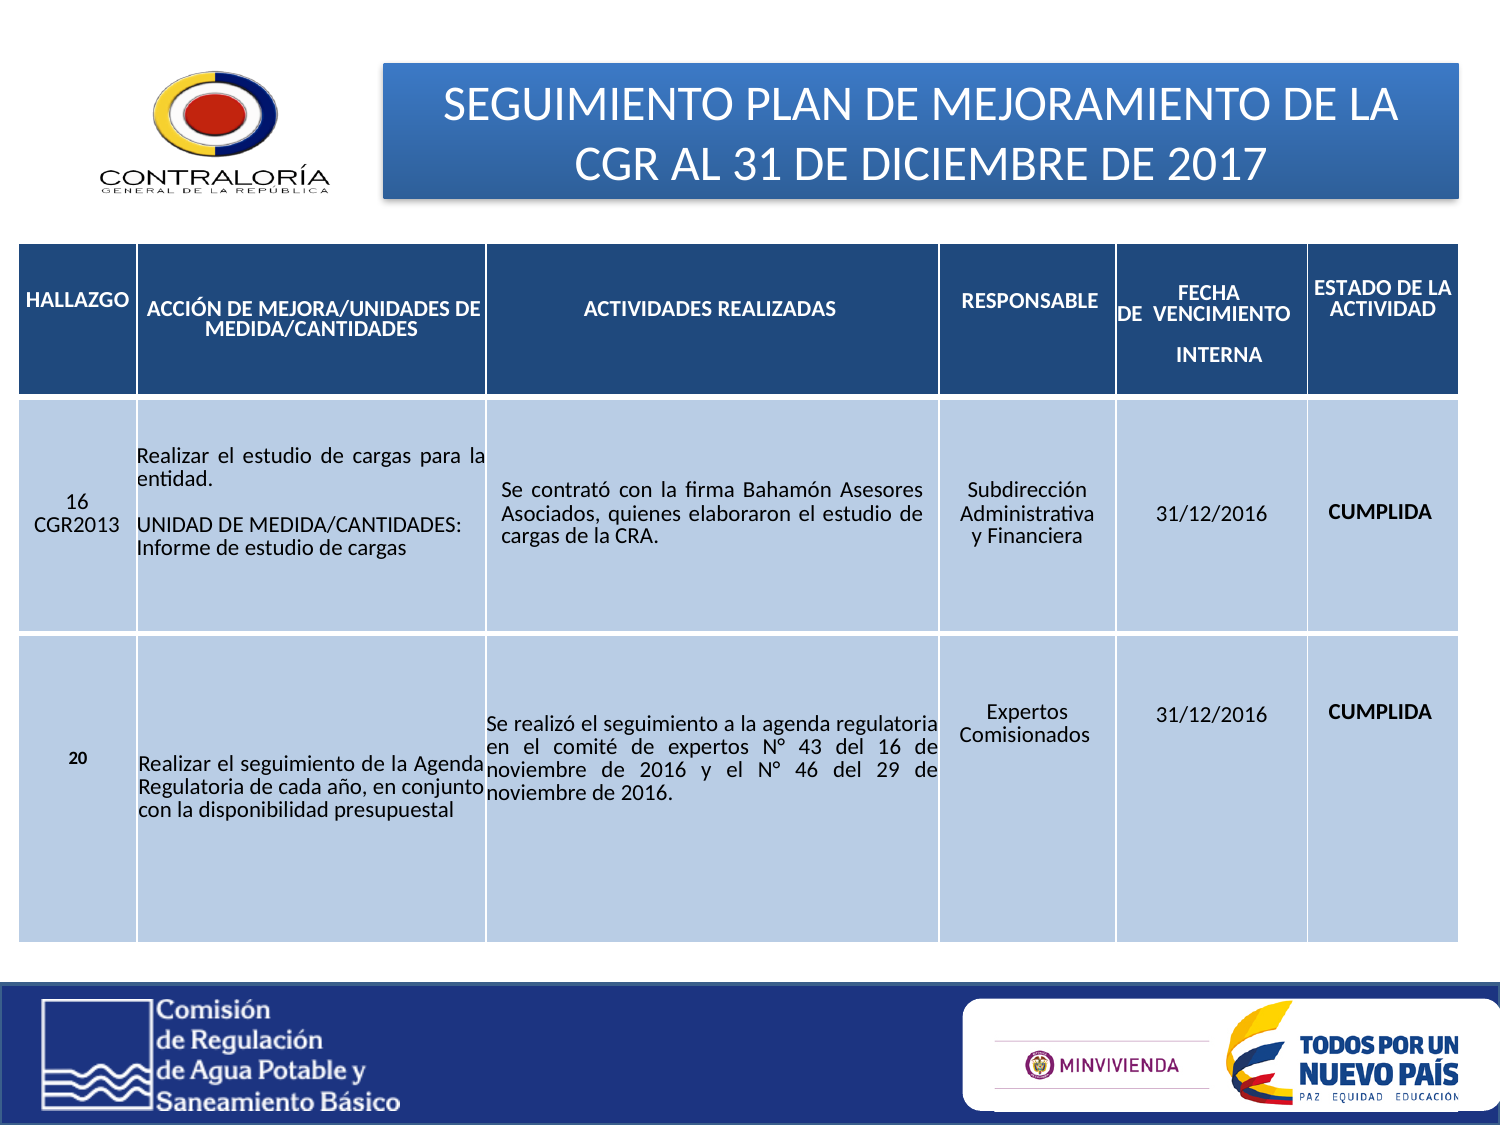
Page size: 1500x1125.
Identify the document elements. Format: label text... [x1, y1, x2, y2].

table_header ESTADO DE LA ACTIVIDAD [1308, 244, 1458, 394]
picture [41, 999, 400, 1111]
table_header ACCIÓN DE MEJORA/UNIDADES DE MEDIDA/CANTIDADES [138, 244, 485, 394]
table_cell CUMPLIDA [1308, 400, 1458, 631]
table_cell Se contrató con la firma Bahamón Asesores Asociados, quienes elaboraron el estudio de cargas de la CRA. [487, 400, 938, 631]
picture [91, 63, 337, 200]
table_header RESPONSABLE [940, 244, 1115, 394]
table_cell CUMPLIDA [1308, 636, 1458, 942]
table_cell Se realizó el seguimiento a la agenda regulatoria en el comité de expertos N° 43 del 16 de noviembre de 2016 y el N° 46 del 29 de noviembre de 2016. [487, 636, 938, 942]
table_cell Realizar el seguimiento de la Agenda Regulatoria de cada año, en conjunto con la disponibilidad presupuestal [138, 636, 485, 942]
table_header ACTIVIDADES REALIZADAS [487, 244, 938, 394]
table_header HALLAZGO [19, 244, 136, 394]
table_cell Expertos Comisionados [940, 636, 1115, 942]
table_header FECHA DE VENCIMIENTO INTERNA [1117, 244, 1307, 394]
table_cell 20 [19, 636, 136, 942]
table_cell Realizar el estudio de cargas para la entidad. UNIDAD DE MEDIDA/CANTIDADES: Informe de estudio de cargas [138, 400, 485, 631]
table_cell 16 CGR2013 [19, 400, 136, 631]
text_box SEGUIMIENTO PLAN DE MEJORAMIENTO DE LA CGR AL 31 DE DICIEMBRE DE 2017 [383, 63, 1459, 199]
table_cell 31/12/2016 [1117, 400, 1307, 631]
picture [994, 999, 1459, 1112]
table_cell Subdirección Administrativa y Financiera [940, 400, 1115, 631]
table_cell 31/12/2016 [1117, 636, 1307, 942]
